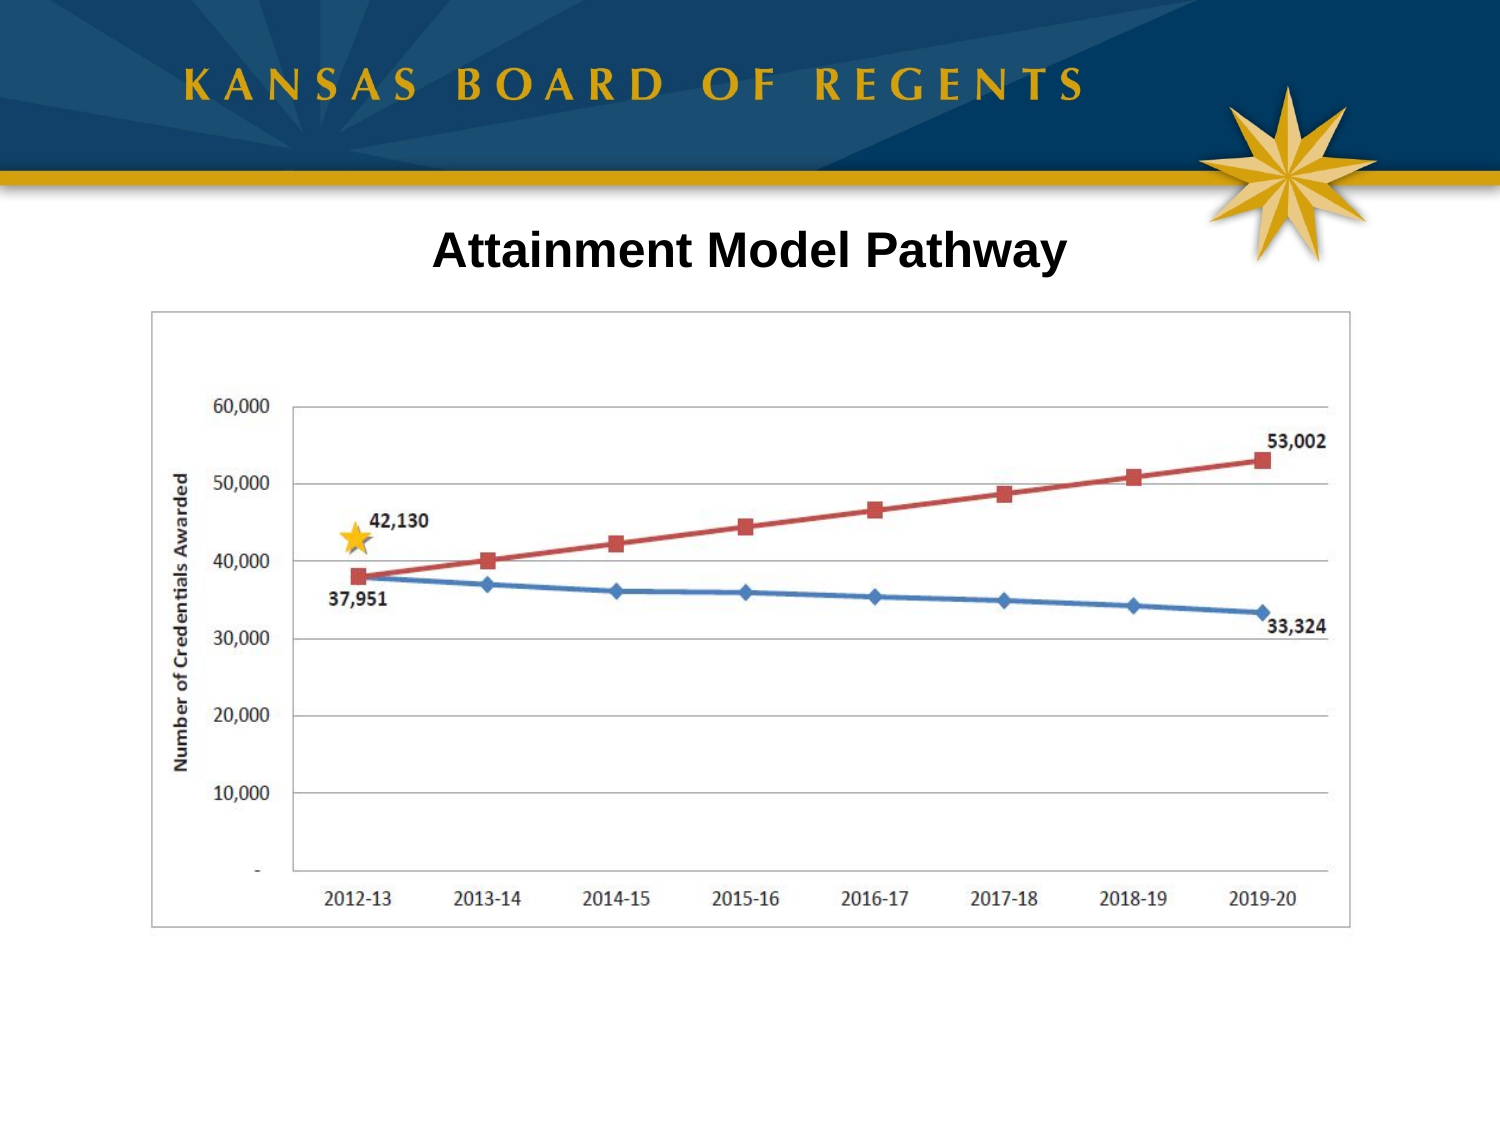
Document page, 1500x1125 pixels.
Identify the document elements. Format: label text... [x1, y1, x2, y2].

title Attainment Model Pathway [74, 187, 1426, 309]
picture [0, 0, 1500, 1125]
